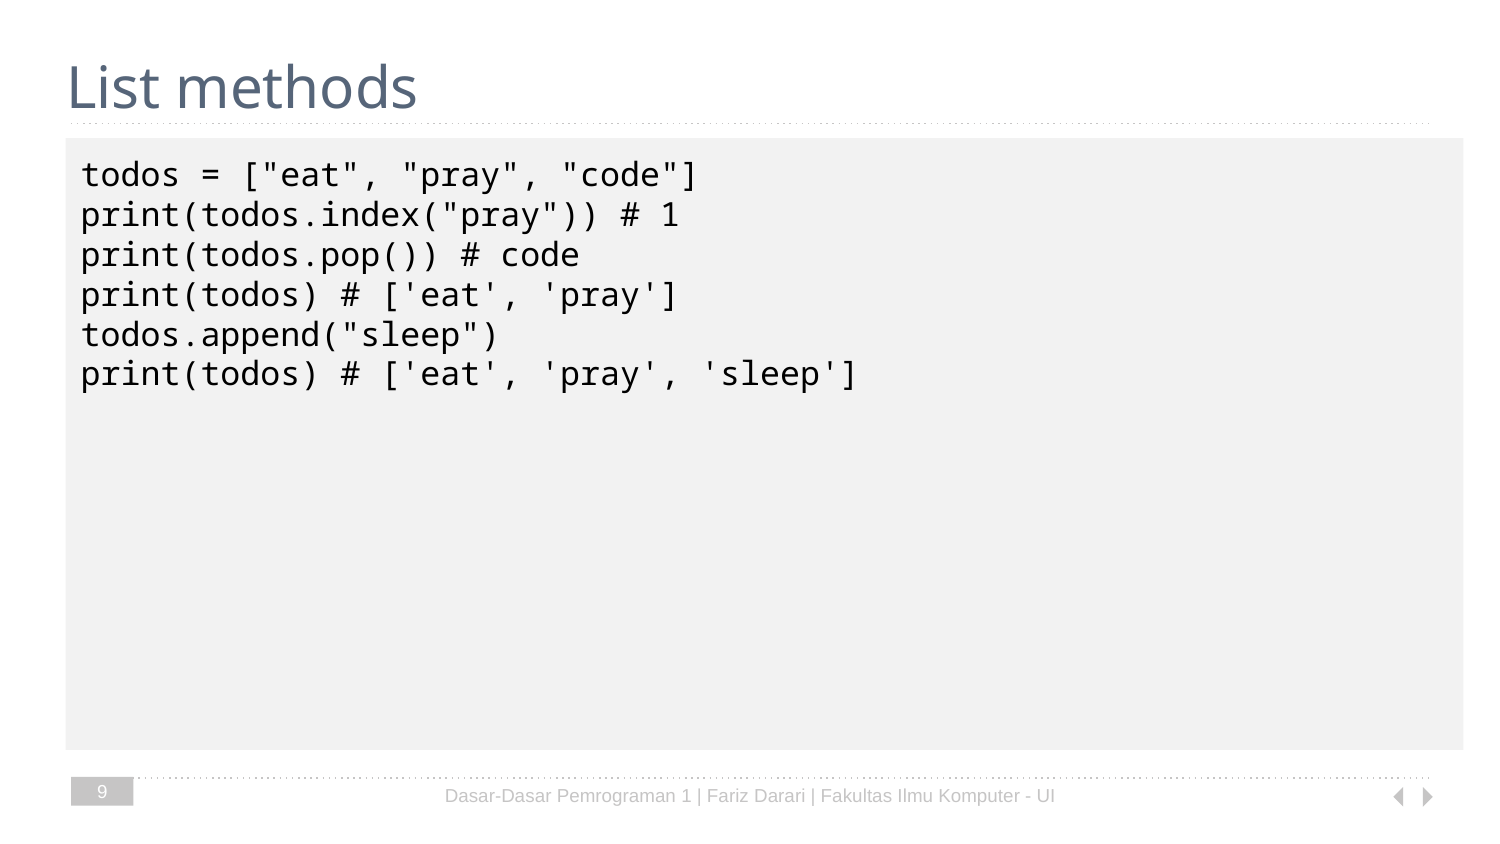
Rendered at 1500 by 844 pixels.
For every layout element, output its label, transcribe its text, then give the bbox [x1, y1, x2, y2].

text_box todos = ["eat", "pray", "code"] print(todos.index("pray")) # 1 print(todos.pop()) # code print(todos) # ['eat', 'pray'] todos.append("sleep") print(todos) # ['eat', 'pray', 'sleep'] [65, 138, 1464, 750]
slide_number 9 [71, 776, 134, 806]
title List methods [51, 35, 1449, 112]
